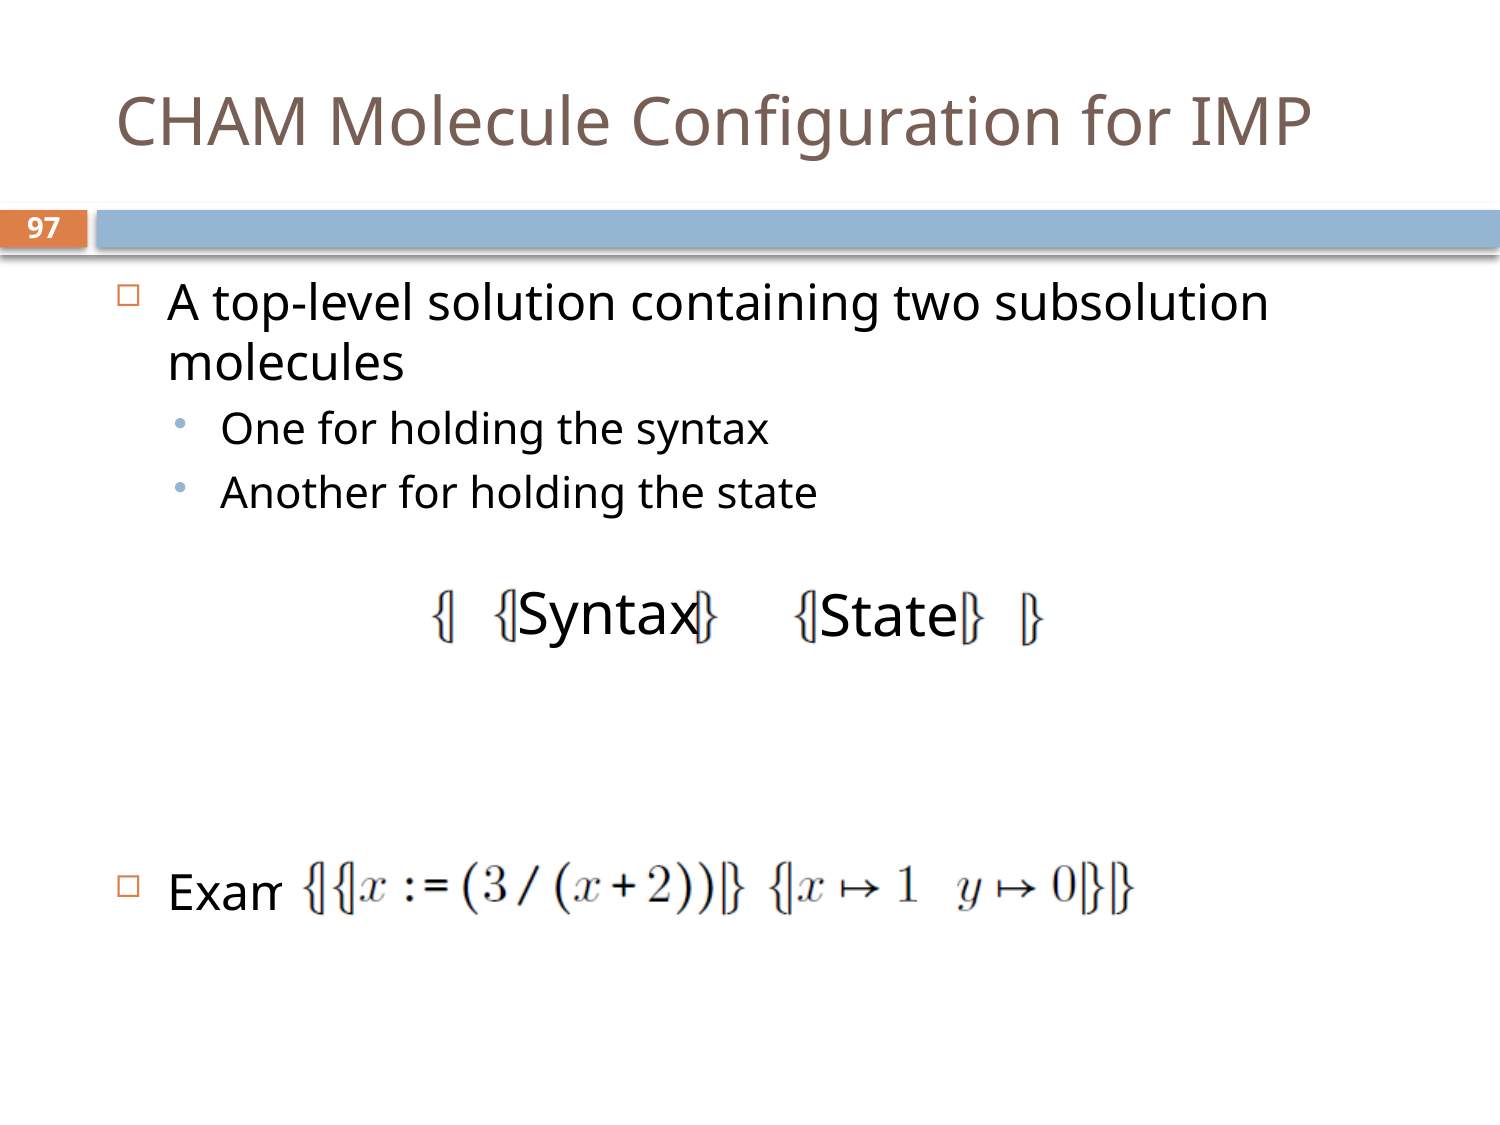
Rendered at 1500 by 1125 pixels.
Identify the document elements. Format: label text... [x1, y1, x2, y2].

text_box Syntax [503, 568, 715, 654]
picture [685, 582, 724, 661]
picture [787, 572, 829, 663]
text_box State [804, 570, 974, 656]
slide_number 97 [0, 208, 88, 249]
picture [282, 837, 1151, 932]
picture [424, 572, 466, 663]
title CHAM Molecule Configuration for IMP [100, 37, 1438, 200]
list A top-level solution containing two subsolution molecules One for holding the syntax Another for holding the state Example: [100, 262, 1438, 1000]
picture [1012, 584, 1051, 663]
picture [952, 583, 991, 663]
picture [487, 571, 529, 661]
